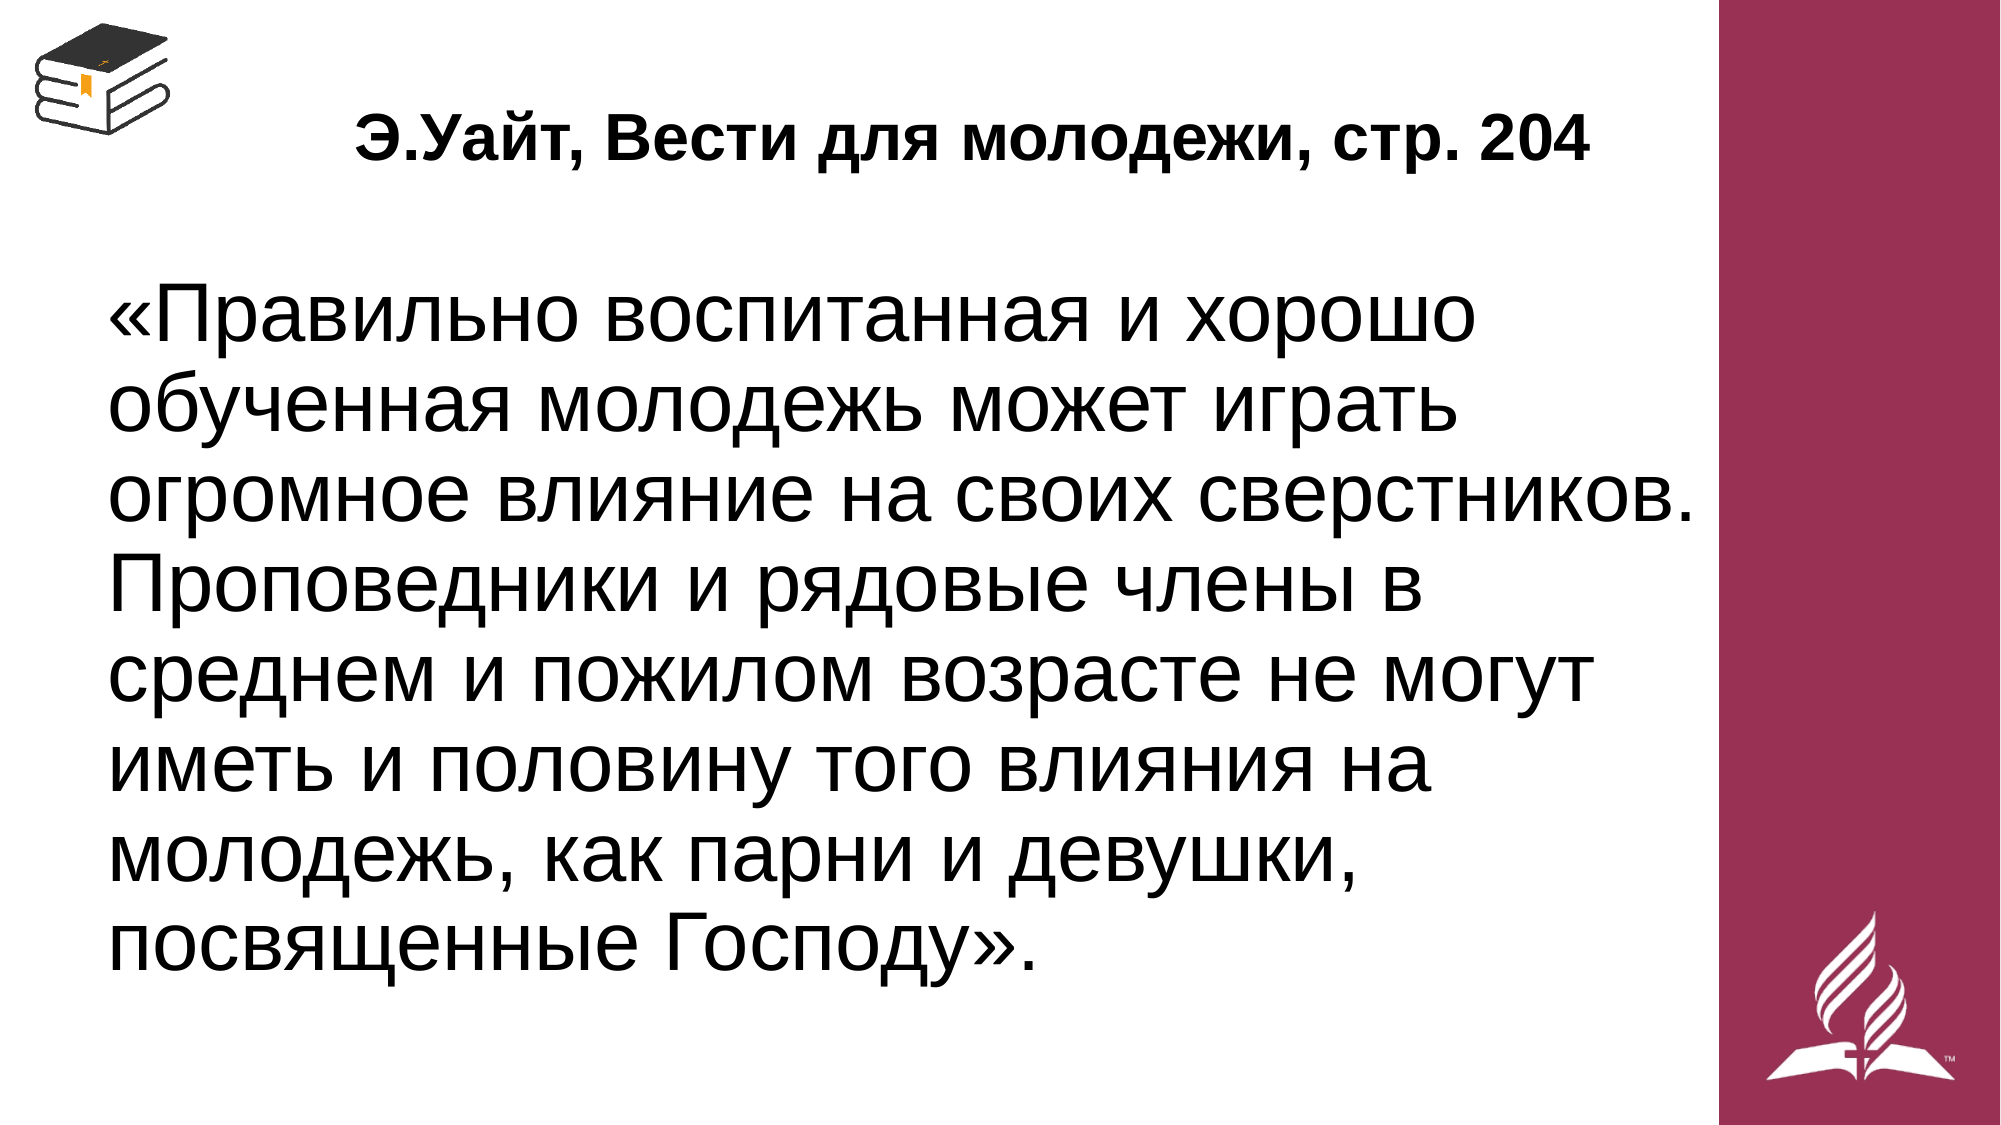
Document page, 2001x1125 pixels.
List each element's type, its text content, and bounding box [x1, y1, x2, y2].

picture [21, 0, 181, 160]
title Э.Уайт, Вести для молодежи, стр. 204 [346, 14, 1726, 263]
list «Правильно воспитанная и хорошо обученная молодежь может играть огромное влияние на своих сверстников. Проповедники и рядовые члены в среднем и пожилом возрасте не могут иметь и половину того влияния на молодежь, как парни и девушки, посвященные Господу». [99, 261, 1713, 1125]
picture [1719, 0, 2001, 1125]
